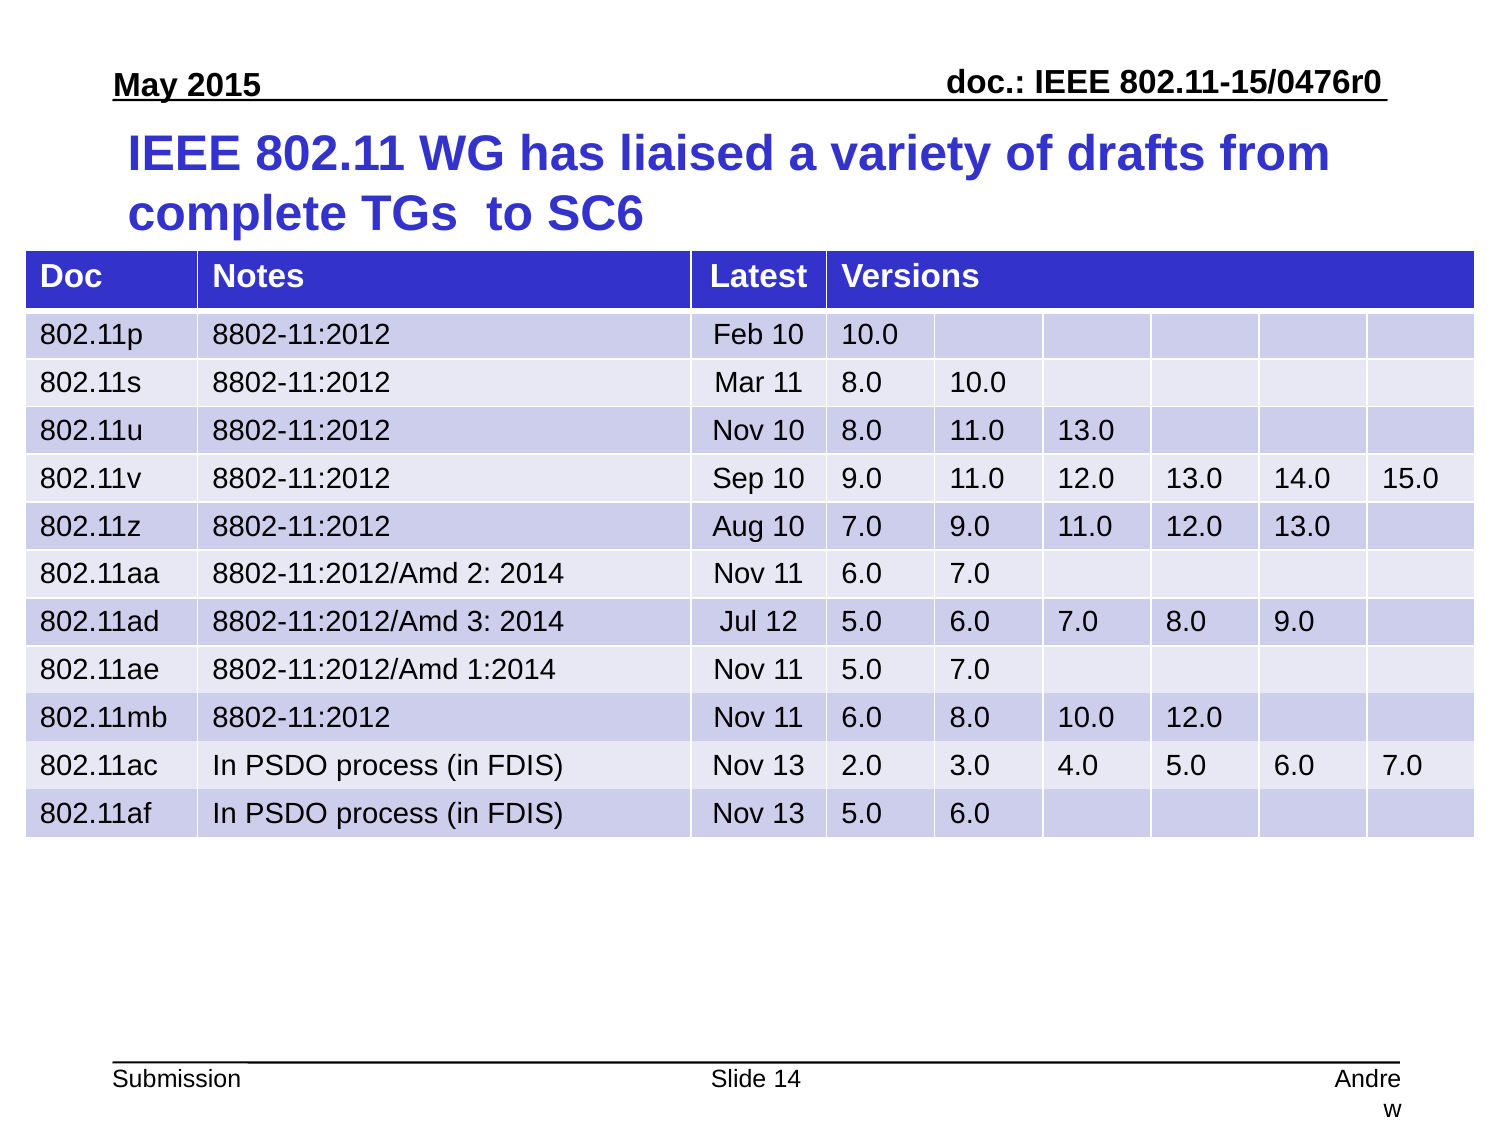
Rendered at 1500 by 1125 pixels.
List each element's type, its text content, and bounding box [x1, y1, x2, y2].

table_cell 8.0 [935, 693, 1042, 741]
table_cell 13.0 [1152, 455, 1258, 501]
table_cell 8802-11:2012 [198, 503, 690, 549]
table_cell 7.0 [827, 503, 934, 549]
table_cell 7.0 [935, 647, 1042, 693]
table_cell Nov 11 [692, 551, 826, 597]
table_cell 14.0 [1260, 455, 1366, 501]
table_cell [1152, 789, 1258, 837]
table_cell 12.0 [1152, 693, 1258, 741]
table_cell Nov 11 [692, 693, 826, 741]
table_cell [1260, 360, 1366, 406]
table_cell [1260, 789, 1366, 837]
table_header Notes [198, 251, 690, 308]
table_cell Jul 12 [692, 599, 826, 645]
table_cell [1260, 551, 1366, 597]
table_cell 10.0 [1044, 693, 1150, 741]
table_cell 8.0 [827, 360, 934, 406]
table_cell 10.0 [935, 360, 1042, 406]
table_cell 802.11v [26, 455, 197, 501]
table_cell 5.0 [827, 599, 934, 645]
table_cell 12.0 [1044, 455, 1150, 501]
table_cell 802.11ad [26, 599, 197, 645]
table_cell 8.0 [1152, 599, 1258, 645]
table_cell 802.11ae [26, 647, 197, 693]
table_cell 802.11s [26, 360, 197, 406]
table_cell 5.0 [827, 647, 934, 693]
table_cell 9.0 [1260, 599, 1366, 645]
table_cell Sep 10 [692, 455, 826, 501]
table_cell 802.11u [26, 407, 197, 453]
table_cell 4.0 [1044, 741, 1150, 789]
table_cell 802.11af [26, 789, 197, 837]
table_cell [1368, 551, 1474, 597]
table_cell [1260, 314, 1366, 358]
table_cell 8802-11:2012 [198, 455, 690, 501]
table_cell 8802-11:2012 [198, 360, 690, 406]
table_cell Aug 10 [692, 503, 826, 549]
table_cell [1368, 599, 1474, 645]
table_cell [1368, 503, 1474, 549]
table_cell 7.0 [1044, 599, 1150, 645]
table_cell 12.0 [1152, 503, 1258, 549]
table_cell 8802-11:2012 [198, 407, 690, 453]
table_cell 8802-11:2012/Amd 3: 2014 [198, 599, 690, 645]
table_cell 802.11p [26, 314, 197, 358]
table_cell 8802-11:2012/Amd 1:2014 [198, 647, 690, 693]
table_cell In PSDO process (in FDIS) [198, 789, 690, 837]
table_cell 9.0 [827, 455, 934, 501]
table_cell Nov 11 [692, 647, 826, 693]
table_cell 6.0 [827, 693, 934, 741]
table_cell [1044, 647, 1150, 693]
table_cell [1152, 647, 1258, 693]
table_cell 15.0 [1368, 455, 1474, 501]
table_cell 7.0 [935, 551, 1042, 597]
table_cell 2.0 [827, 741, 934, 789]
table_header Latest [692, 251, 826, 308]
table_cell [1152, 551, 1258, 597]
table_cell 8802-11:2012 [198, 693, 690, 741]
table_cell 11.0 [935, 407, 1042, 453]
table_cell [1368, 693, 1474, 741]
table_cell [1044, 314, 1150, 358]
table_cell [1152, 360, 1258, 406]
table_cell 9.0 [935, 503, 1042, 549]
table_cell Mar 11 [692, 360, 826, 406]
table_cell [1368, 647, 1474, 693]
table_cell [1368, 314, 1474, 358]
table_cell Nov 10 [692, 407, 826, 453]
table_cell [1044, 360, 1150, 406]
footer Andrew Myles, Cisco [1320, 1061, 1402, 1093]
table_cell 6.0 [935, 599, 1042, 645]
table_cell 5.0 [827, 789, 934, 837]
table_cell 8802-11:2012 [198, 314, 690, 358]
slide_number Slide 14 [709, 1061, 803, 1093]
table_cell 13.0 [1044, 407, 1150, 453]
table_cell [1368, 789, 1474, 837]
table_cell In PSDO process (in FDIS) [198, 741, 690, 789]
table_cell 802.11z [26, 503, 197, 549]
table_cell [1152, 314, 1258, 358]
table_cell 11.0 [935, 455, 1042, 501]
table_cell [935, 314, 1042, 358]
table_cell 802.11mb [26, 693, 197, 741]
table_cell [1152, 407, 1258, 453]
table_cell 5.0 [1152, 741, 1258, 789]
table_cell 802.11aa [26, 551, 197, 597]
table_cell 802.11ac [26, 741, 197, 789]
table_cell [1260, 647, 1366, 693]
table_cell Feb 10 [692, 314, 826, 358]
table_cell 10.0 [827, 314, 934, 358]
table_cell [1044, 789, 1150, 837]
table_cell 8.0 [827, 407, 934, 453]
title IEEE 802.11 WG has liaised a variety of drafts from complete TGs to SC6 [112, 112, 1388, 249]
table_cell [1260, 407, 1366, 453]
table_cell [1044, 551, 1150, 597]
table_cell 6.0 [935, 789, 1042, 837]
table_header Versions [827, 251, 1474, 308]
table_cell 6.0 [827, 551, 934, 597]
table_cell 6.0 [1260, 741, 1366, 789]
table_cell 11.0 [1044, 503, 1150, 549]
table_cell 7.0 [1368, 741, 1474, 789]
table_cell 8802-11:2012/Amd 2: 2014 [198, 551, 690, 597]
table_cell Nov 13 [692, 741, 826, 789]
table_cell [1368, 360, 1474, 406]
table_header Doc [26, 251, 197, 308]
table_cell [1260, 693, 1366, 741]
table_cell 13.0 [1260, 503, 1366, 549]
table_cell [1368, 407, 1474, 453]
table_cell Nov 13 [692, 789, 826, 837]
table_cell 3.0 [935, 741, 1042, 789]
